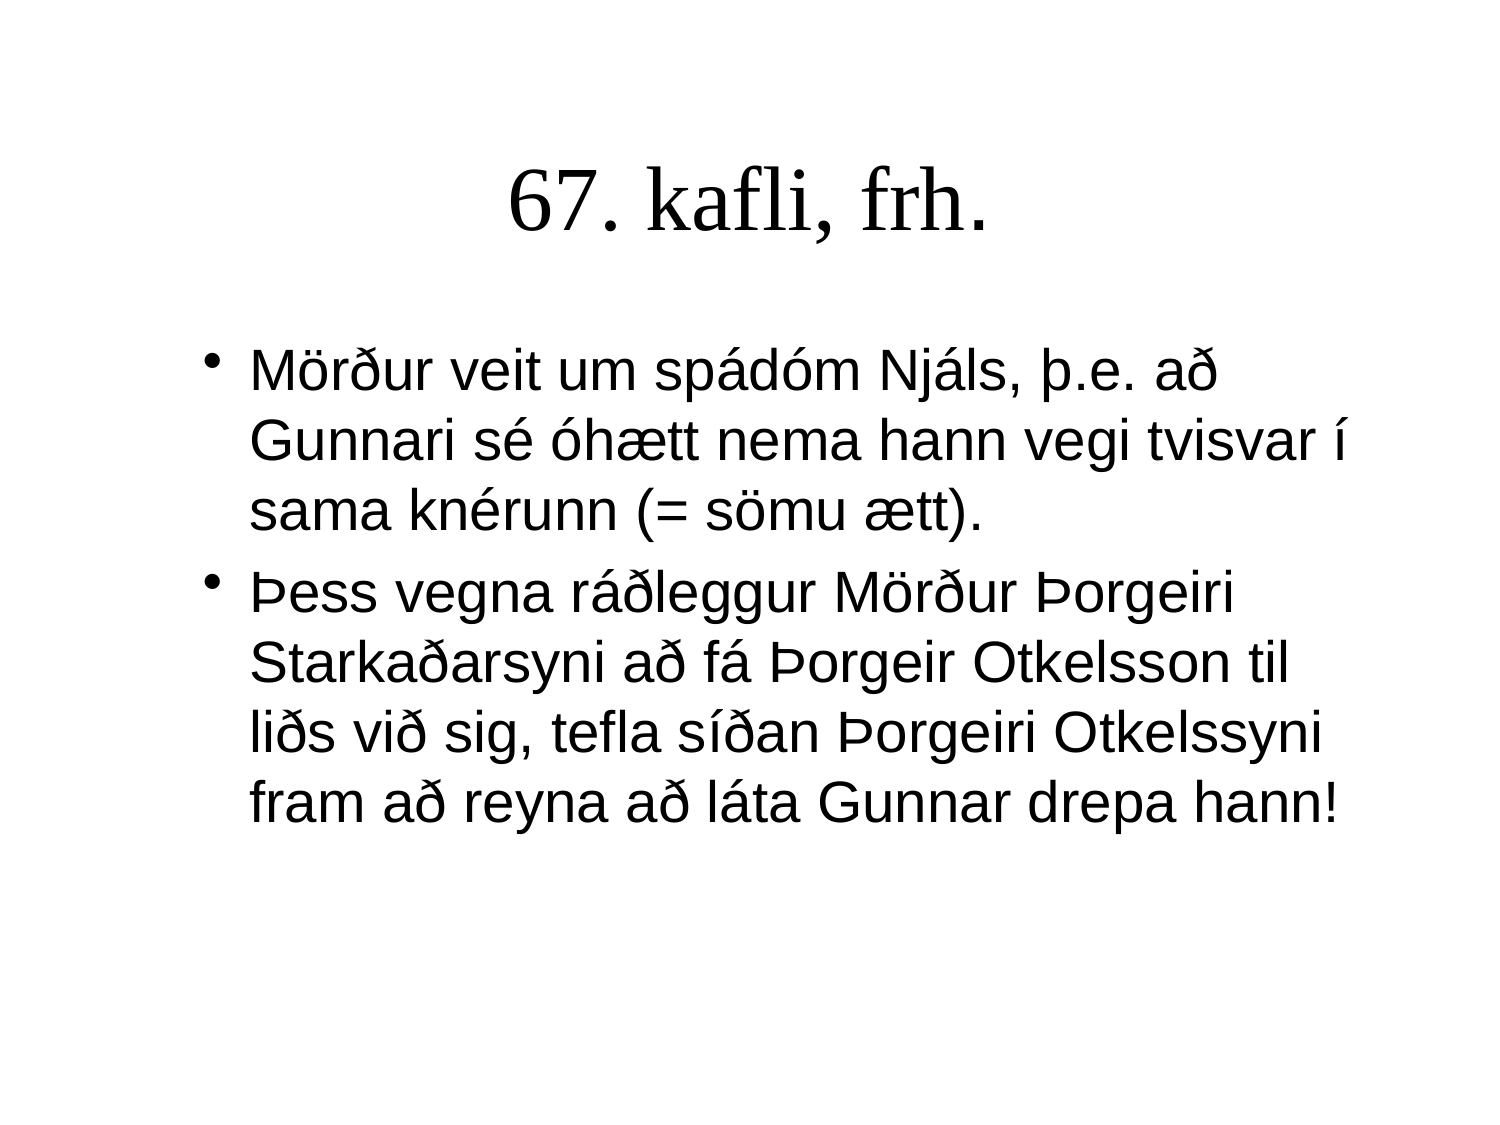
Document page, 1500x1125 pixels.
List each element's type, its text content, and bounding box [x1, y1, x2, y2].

title 67. kafli, frh. [112, 99, 1388, 288]
list Mörður veit um spádóm Njáls, þ.e. að Gunnari sé óhætt nema hann vegi tvisvar í sama knérunn (= sömu ætt). Þess vegna ráðleggur Mörður Þorgeiri Starkaðarsyni að fá Þorgeir Otkelsson til liðs við sig, tefla síðan Þorgeiri Otkelssyni fram að reyna að láta Gunnar drepa hann! [112, 324, 1388, 1001]
